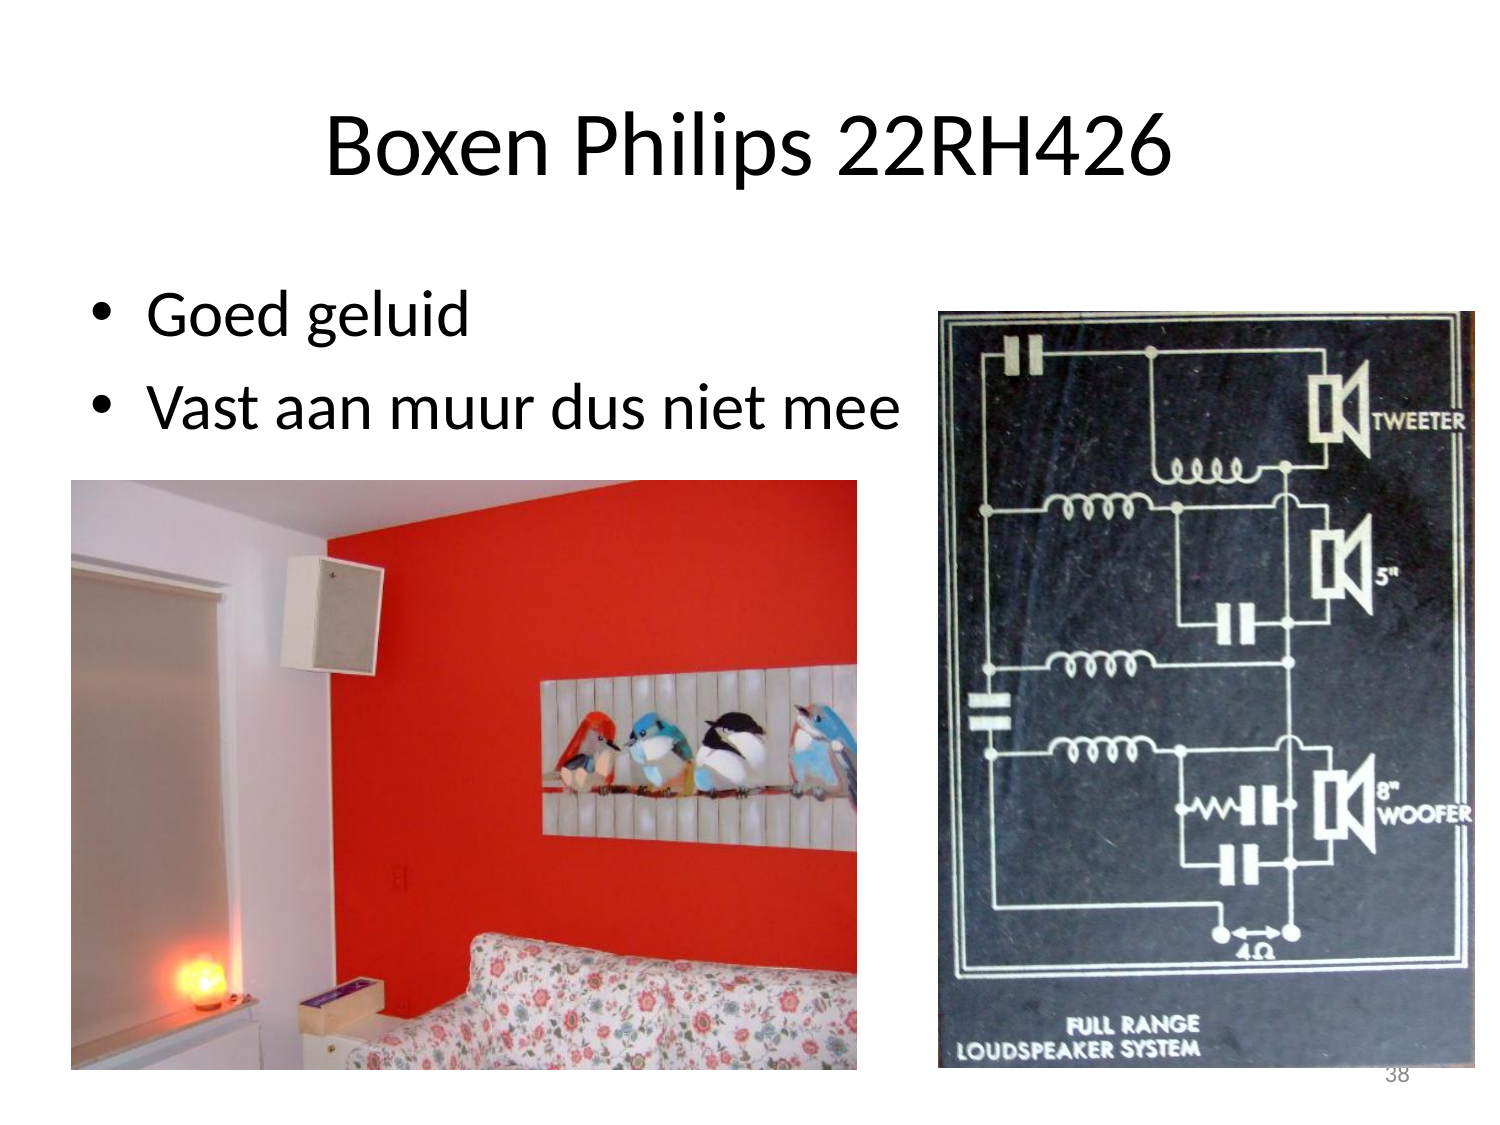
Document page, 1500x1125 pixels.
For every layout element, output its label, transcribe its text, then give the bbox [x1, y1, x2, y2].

title Boxen Philips 22RH426 [75, 45, 1425, 233]
list Goed geluid Vast aan muur dus niet mee [75, 262, 951, 575]
picture [938, 311, 1476, 1068]
picture [71, 480, 857, 1070]
slide_number 38 [1074, 1076, 1425, 1103]
